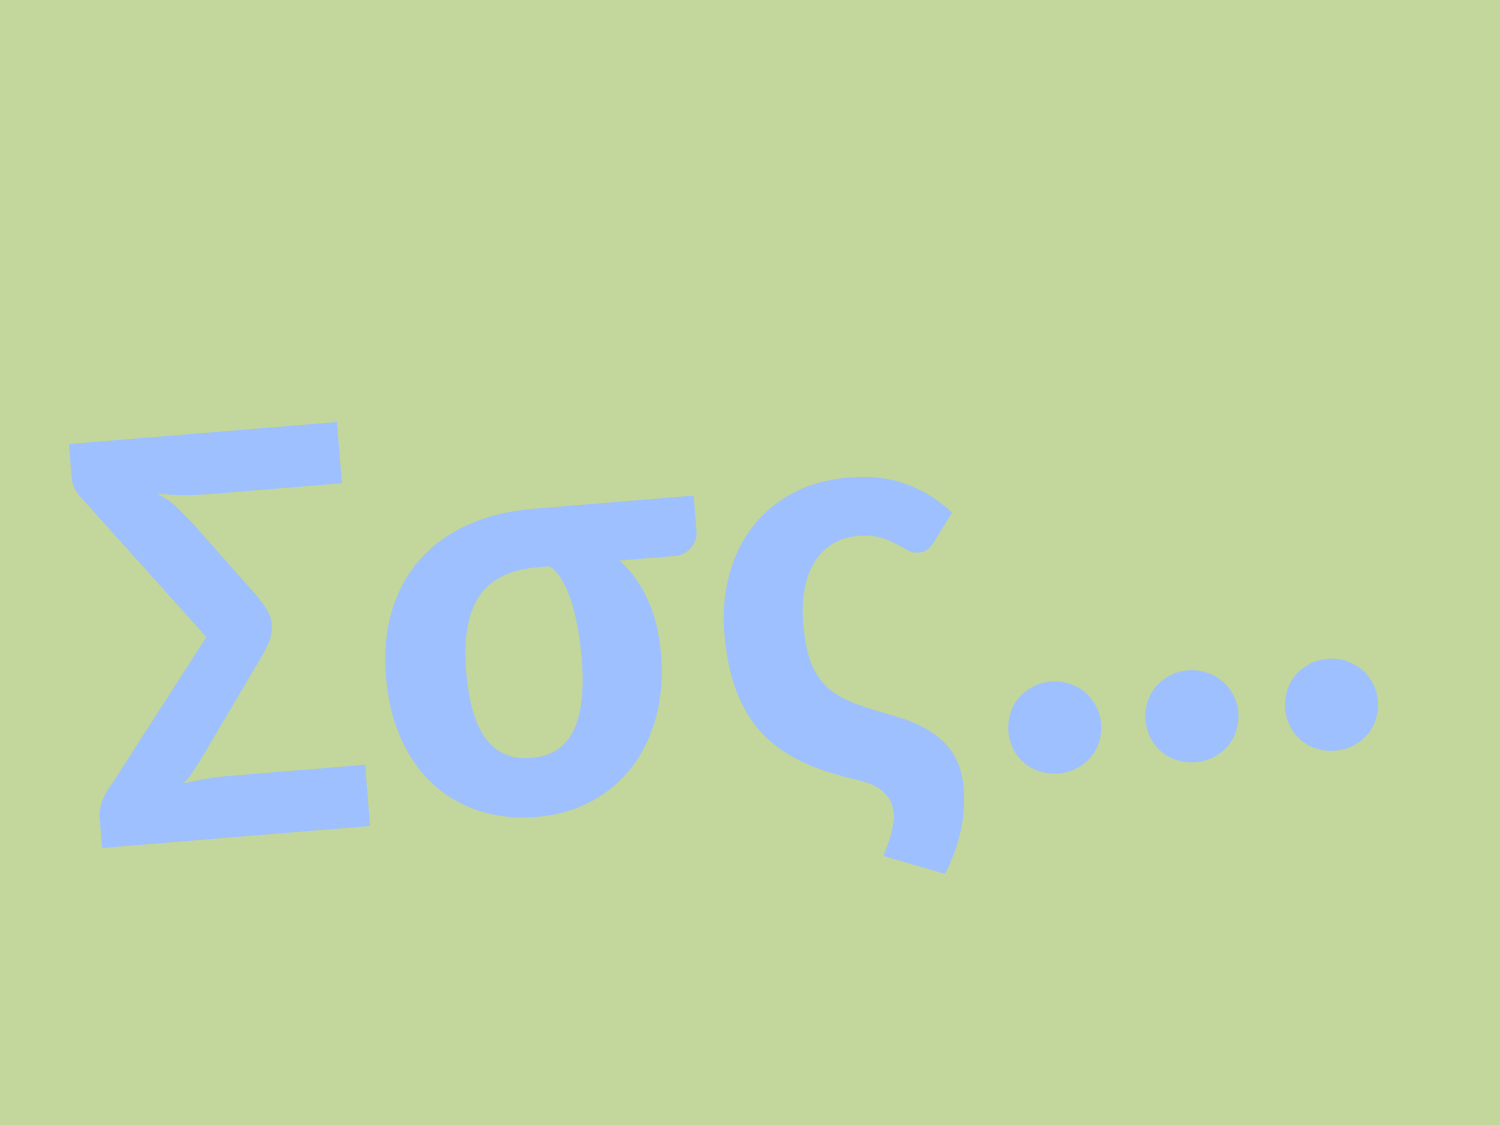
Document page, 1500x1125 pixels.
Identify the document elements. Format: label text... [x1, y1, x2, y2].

text_box Σσς…. [0, 102, 1500, 1125]
